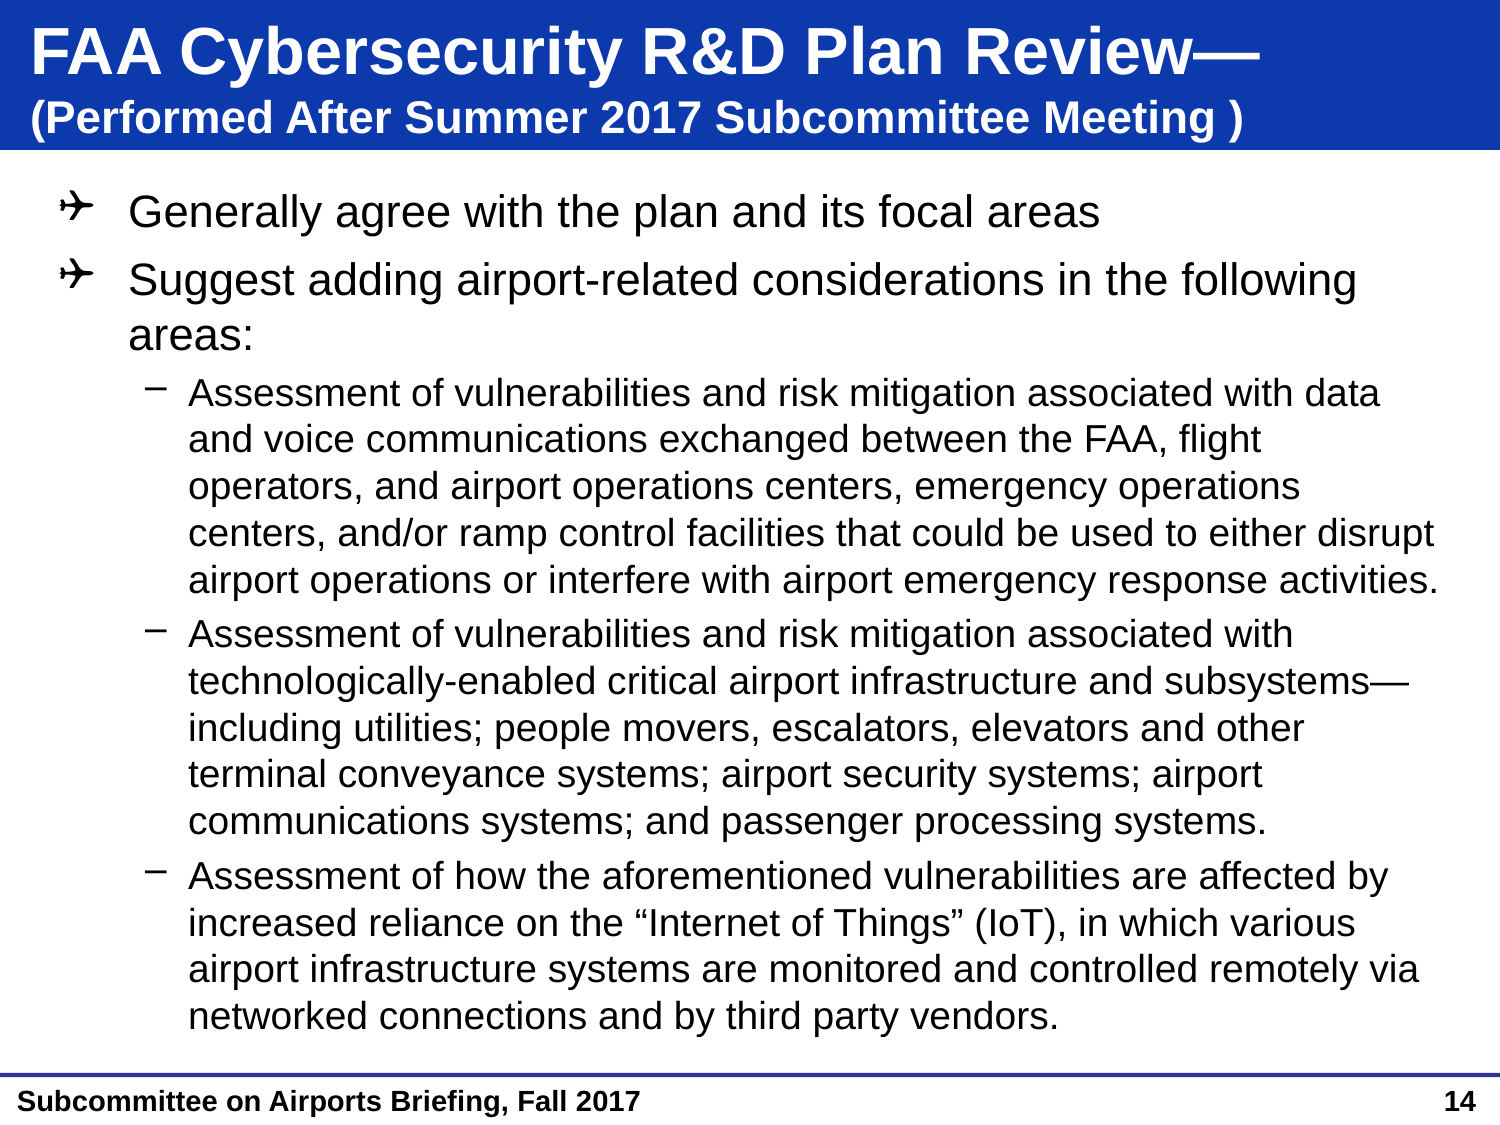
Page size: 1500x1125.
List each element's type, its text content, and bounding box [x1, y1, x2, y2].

title FAA Cybersecurity R&D Plan Review— (Performed After Summer 2017 Subcommittee Meeting ) [0, 0, 1500, 150]
list Generally agree with the plan and its focal areas Suggest adding airport-related considerations in the following areas: Assessment of vulnerabilities and risk mitigation associated with data and voice communications exchanged between the FAA, flight operators, and airport operations centers, emergency operations centers, and/or ramp control facilities that could be used to either disrupt airport operations or interfere with airport emergency response activities. Assessment of vulnerabilities and risk mitigation associated with technologically-enabled critical airport infrastructure and subsystems—including utilities; people movers, escalators, elevators and other terminal conveyance systems; airport security systems; airport communications systems; and passenger processing systems. Assessment of how the aforementioned vulnerabilities are affected by increased reliance on the “Internet of Things” (IoT), in which various airport infrastructure systems are monitored and controlled remotely via networked connections and by third party vendors. [43, 174, 1457, 1050]
